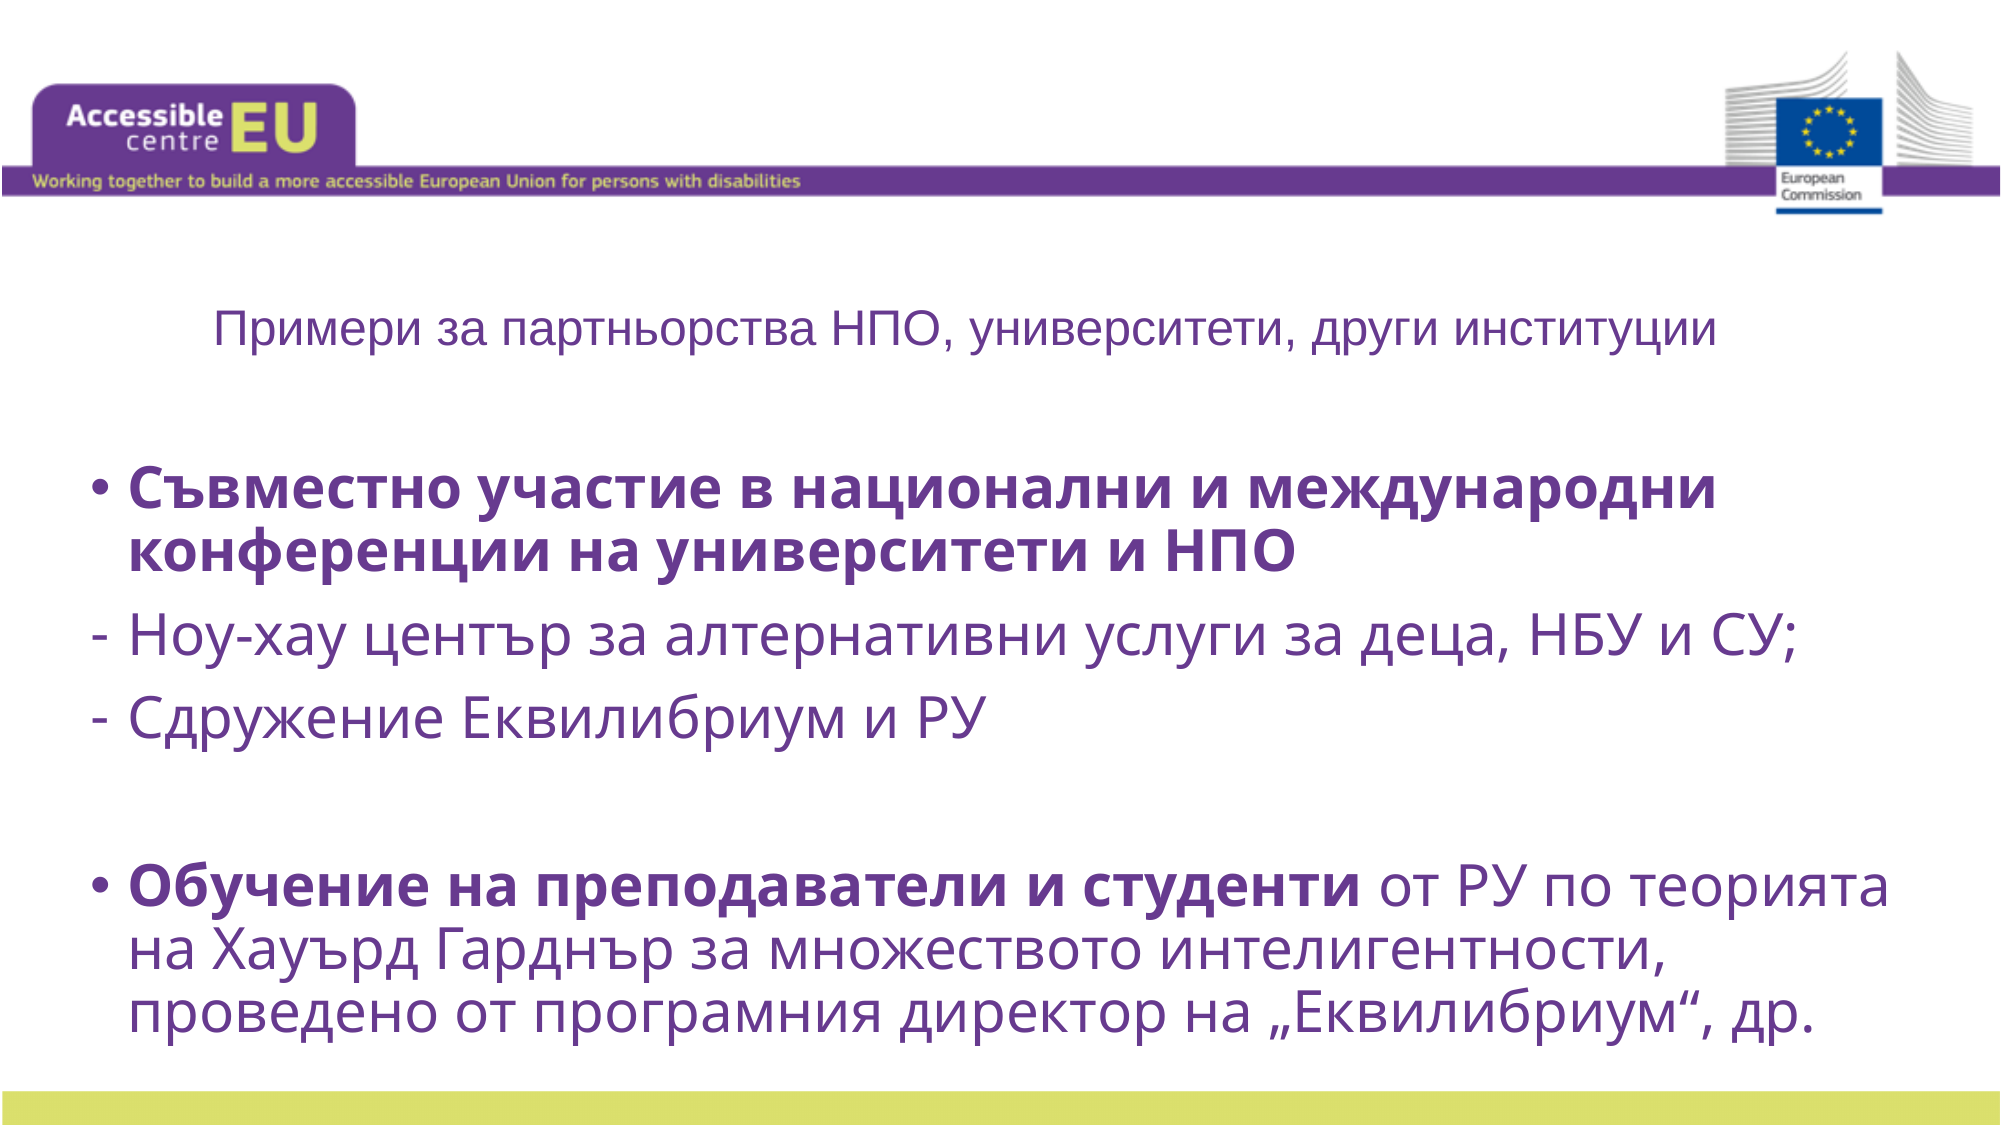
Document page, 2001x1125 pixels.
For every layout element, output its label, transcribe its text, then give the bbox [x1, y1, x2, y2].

list Съвместно участие в национални и международни конференции на университети и НПО Ноу-хау център за алтернативни услуги за деца, НБУ и СУ; Сдружение Еквилибриум и РУ Обучение на преподаватели и студенти от РУ по теорията на Хауърд Гарднър за множеството интелигентности, проведено от програмния директор на „Еквилибриум“, др. [75, 451, 1935, 1077]
picture [2, 0, 2001, 1125]
title Примери за партньорства НПО, университети, други институции [62, 288, 1869, 370]
